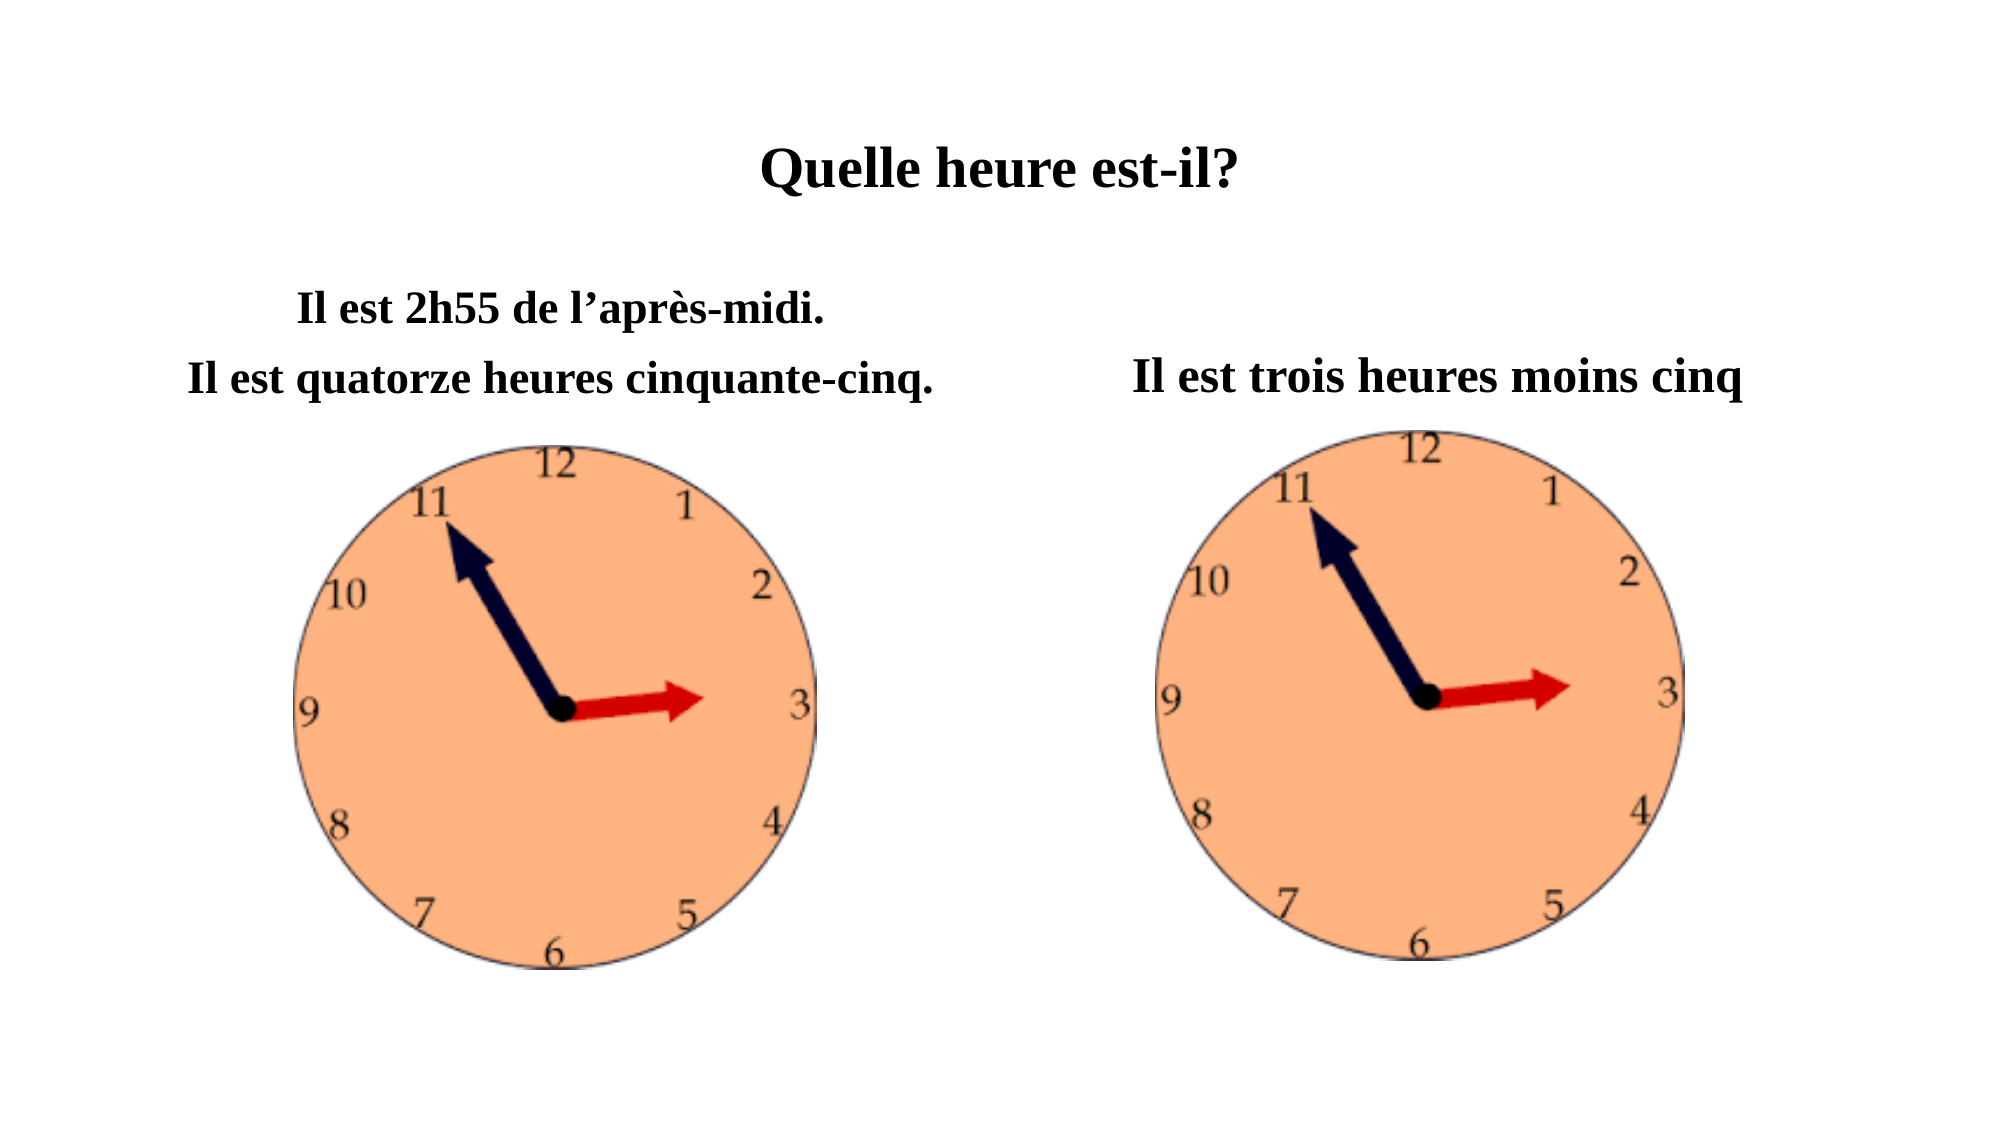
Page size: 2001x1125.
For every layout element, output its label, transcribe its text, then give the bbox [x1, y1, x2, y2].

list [293, 445, 817, 970]
list Il est 2h55 de l’après-midi. Il est quatorze heures cinquante-cinq. [137, 275, 984, 411]
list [1155, 430, 1685, 961]
title Quelle heure est-il? [137, 59, 1863, 278]
list Il est trois heures moins cinq [1012, 275, 1863, 411]
